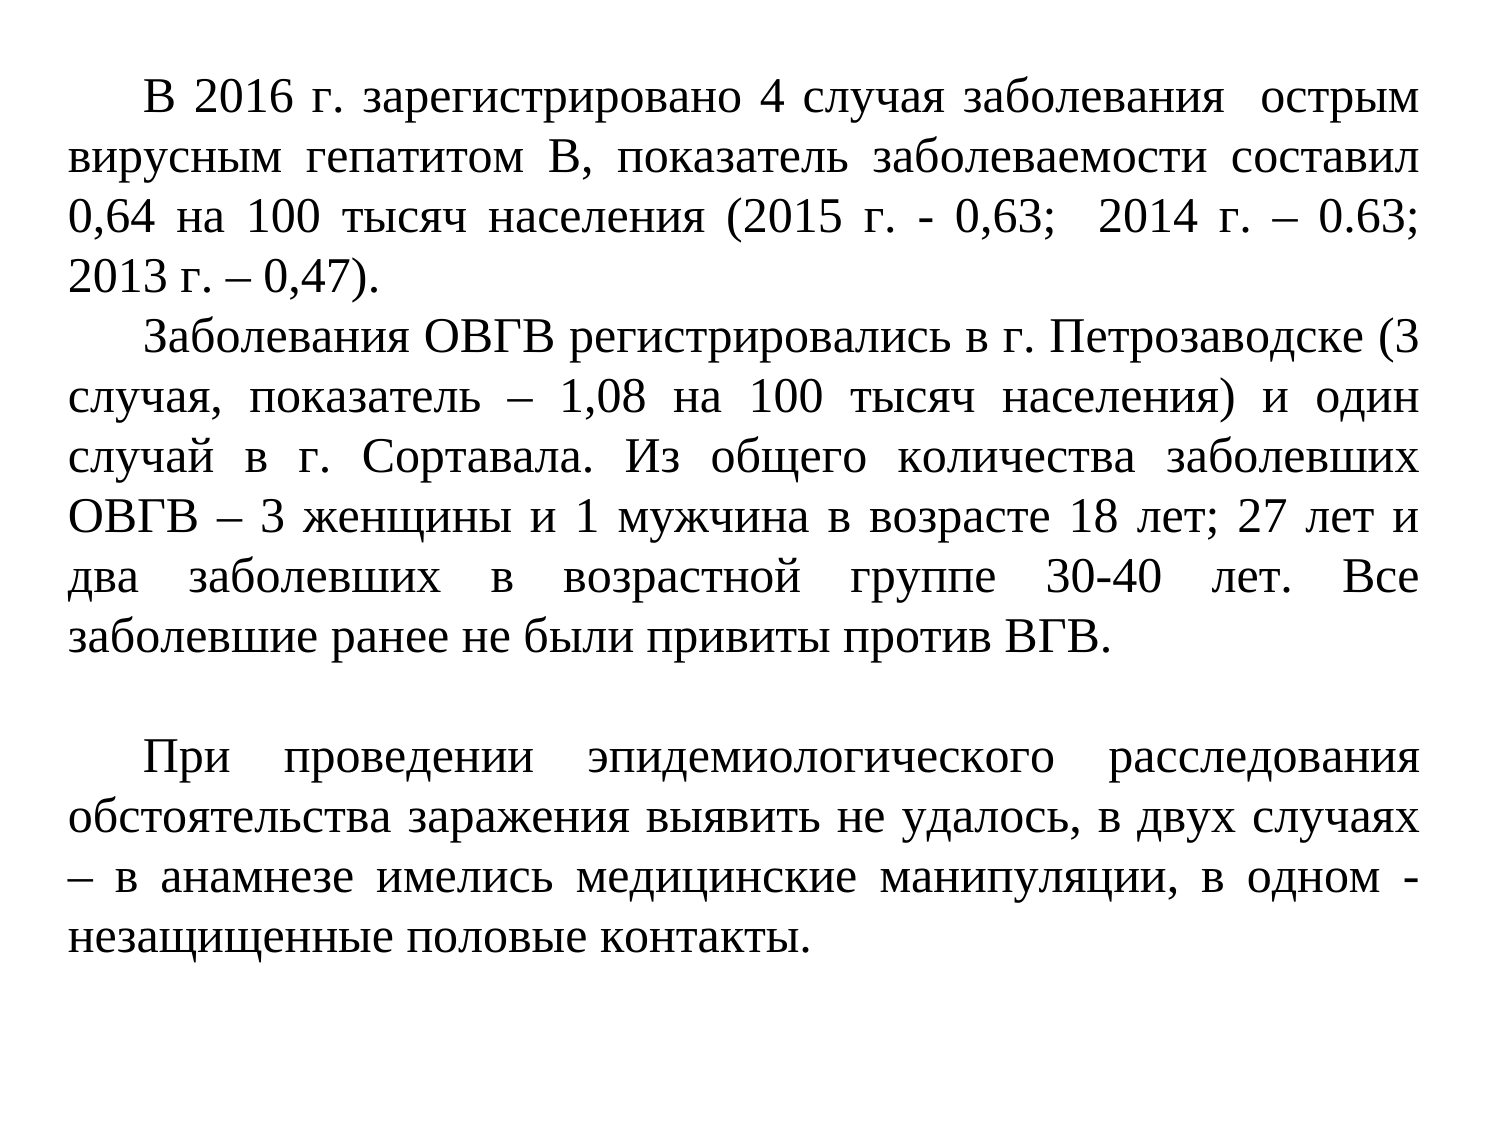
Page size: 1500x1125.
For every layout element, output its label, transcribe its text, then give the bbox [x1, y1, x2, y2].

text_box В 2016 г. зарегистрировано 4 случая заболевания острым вирусным гепатитом В, показатель заболеваемости составил 0,64 на 100 тысяч населения (2015 г. - 0,63; 2014 г. – 0.63; 2013 г. – 0,47). Заболевания ОВГВ регистрировались в г. Петрозаводске (3 случая, показатель – 1,08 на 100 тысяч населения) и один случай в г. Сортавала. Из общего количества заболевших ОВГВ – 3 женщины и 1 мужчина в возрасте 18 лет; 27 лет и два заболевших в возрастной группе 30-40 лет. Все заболевшие ранее не были привиты против ВГВ. При проведении эпидемиологического расследования обстоятельства заражения выявить не удалось, в двух случаях – в анамнезе имелись медицинские манипуляции, в одном - незащищенные половые контакты. [53, 54, 1436, 970]
